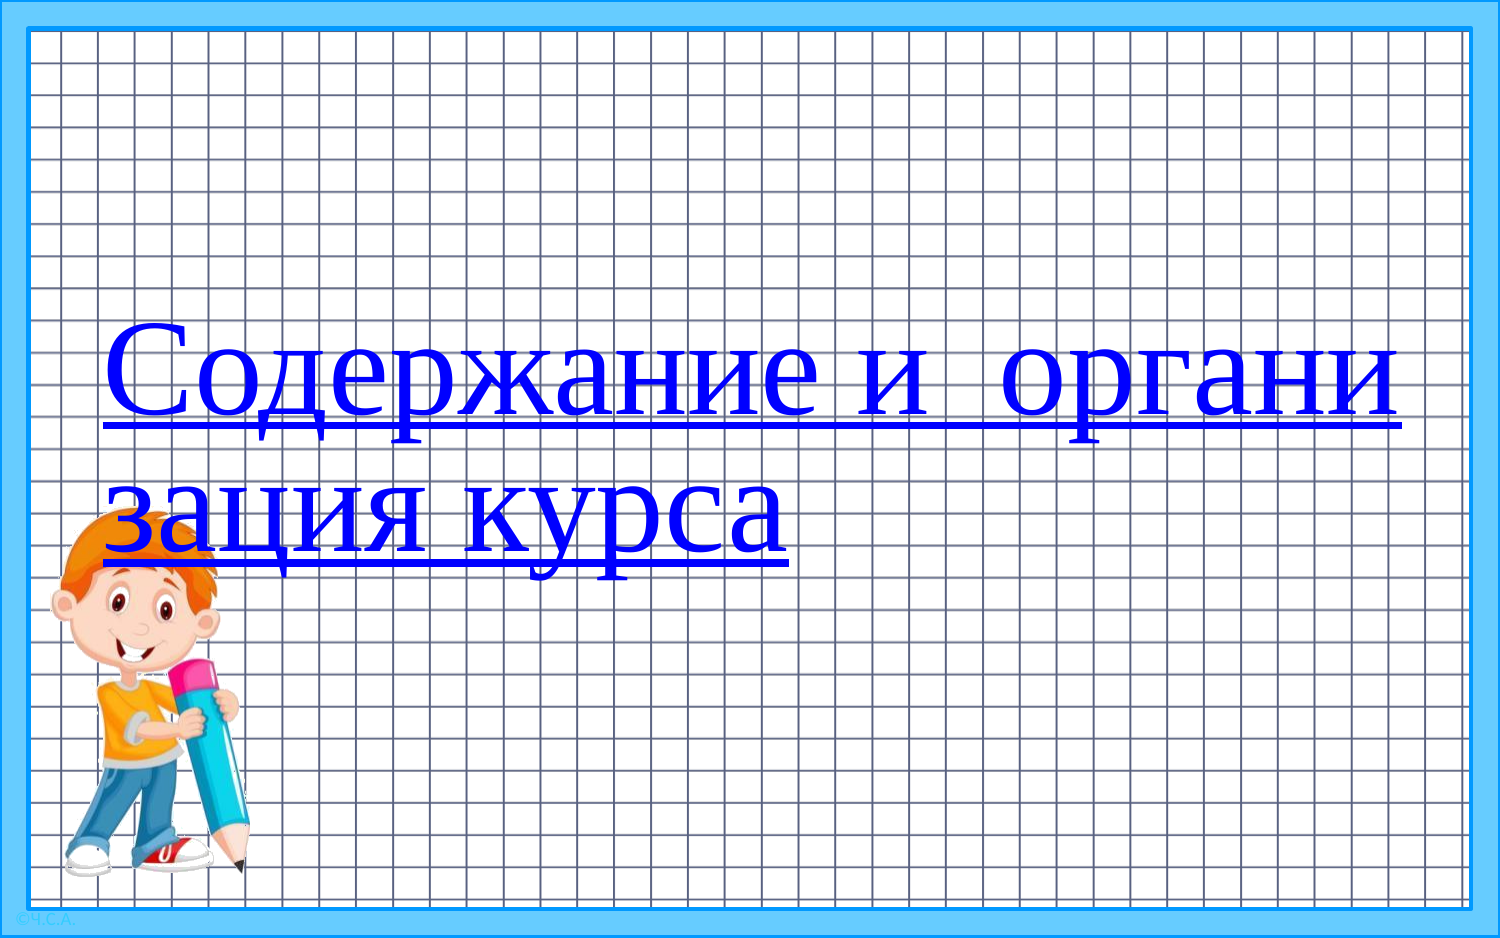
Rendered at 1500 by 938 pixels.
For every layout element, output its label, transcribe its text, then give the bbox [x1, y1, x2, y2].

title Содержание и организация курса [87, 281, 1438, 438]
picture [50, 506, 250, 882]
